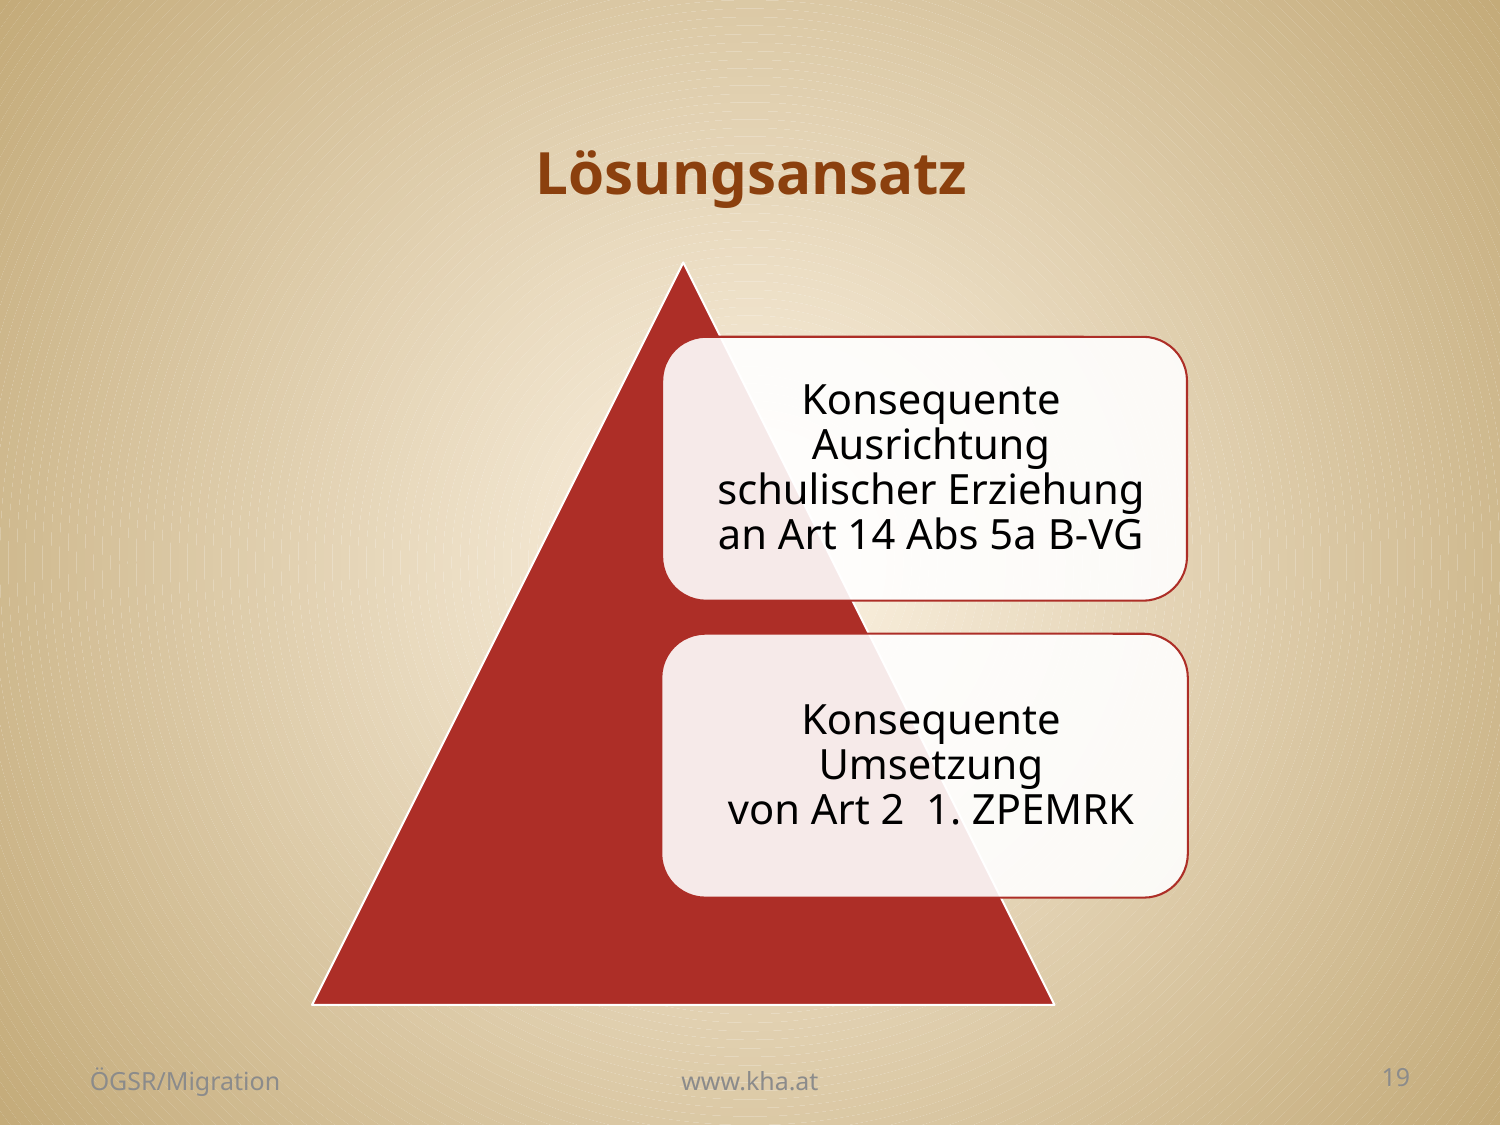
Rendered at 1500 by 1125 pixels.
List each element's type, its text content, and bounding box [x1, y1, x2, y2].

footer www.kha.at [512, 1024, 988, 1103]
title Lösungsansatz [76, 78, 1427, 214]
slide_number ÖGSR/Migration [75, 1024, 425, 1103]
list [74, 262, 1425, 1005]
slide_number 19 [1074, 1024, 1425, 1103]
